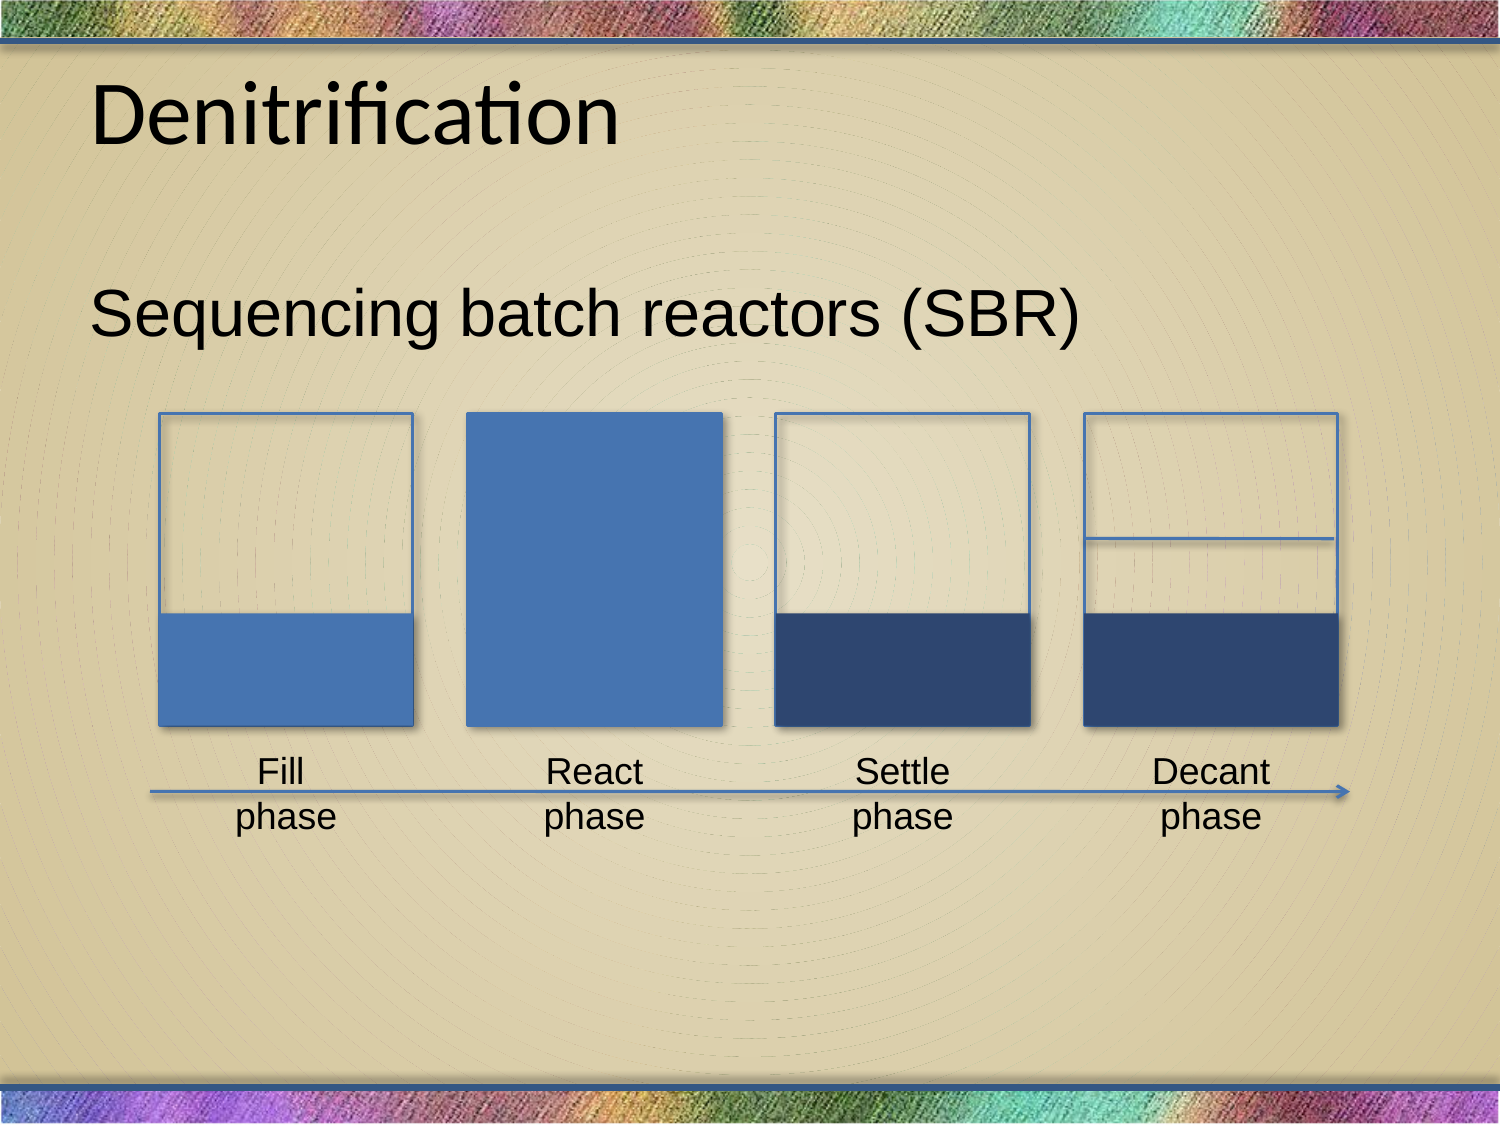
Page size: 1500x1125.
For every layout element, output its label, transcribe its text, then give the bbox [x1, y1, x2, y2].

text_box Sequencing batch reactors (SBR) [74, 262, 1425, 400]
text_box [149, 413, 1351, 846]
title Denitrification [74, 44, 1426, 233]
picture [0, 0, 1500, 37]
picture [0, 1091, 1500, 1125]
